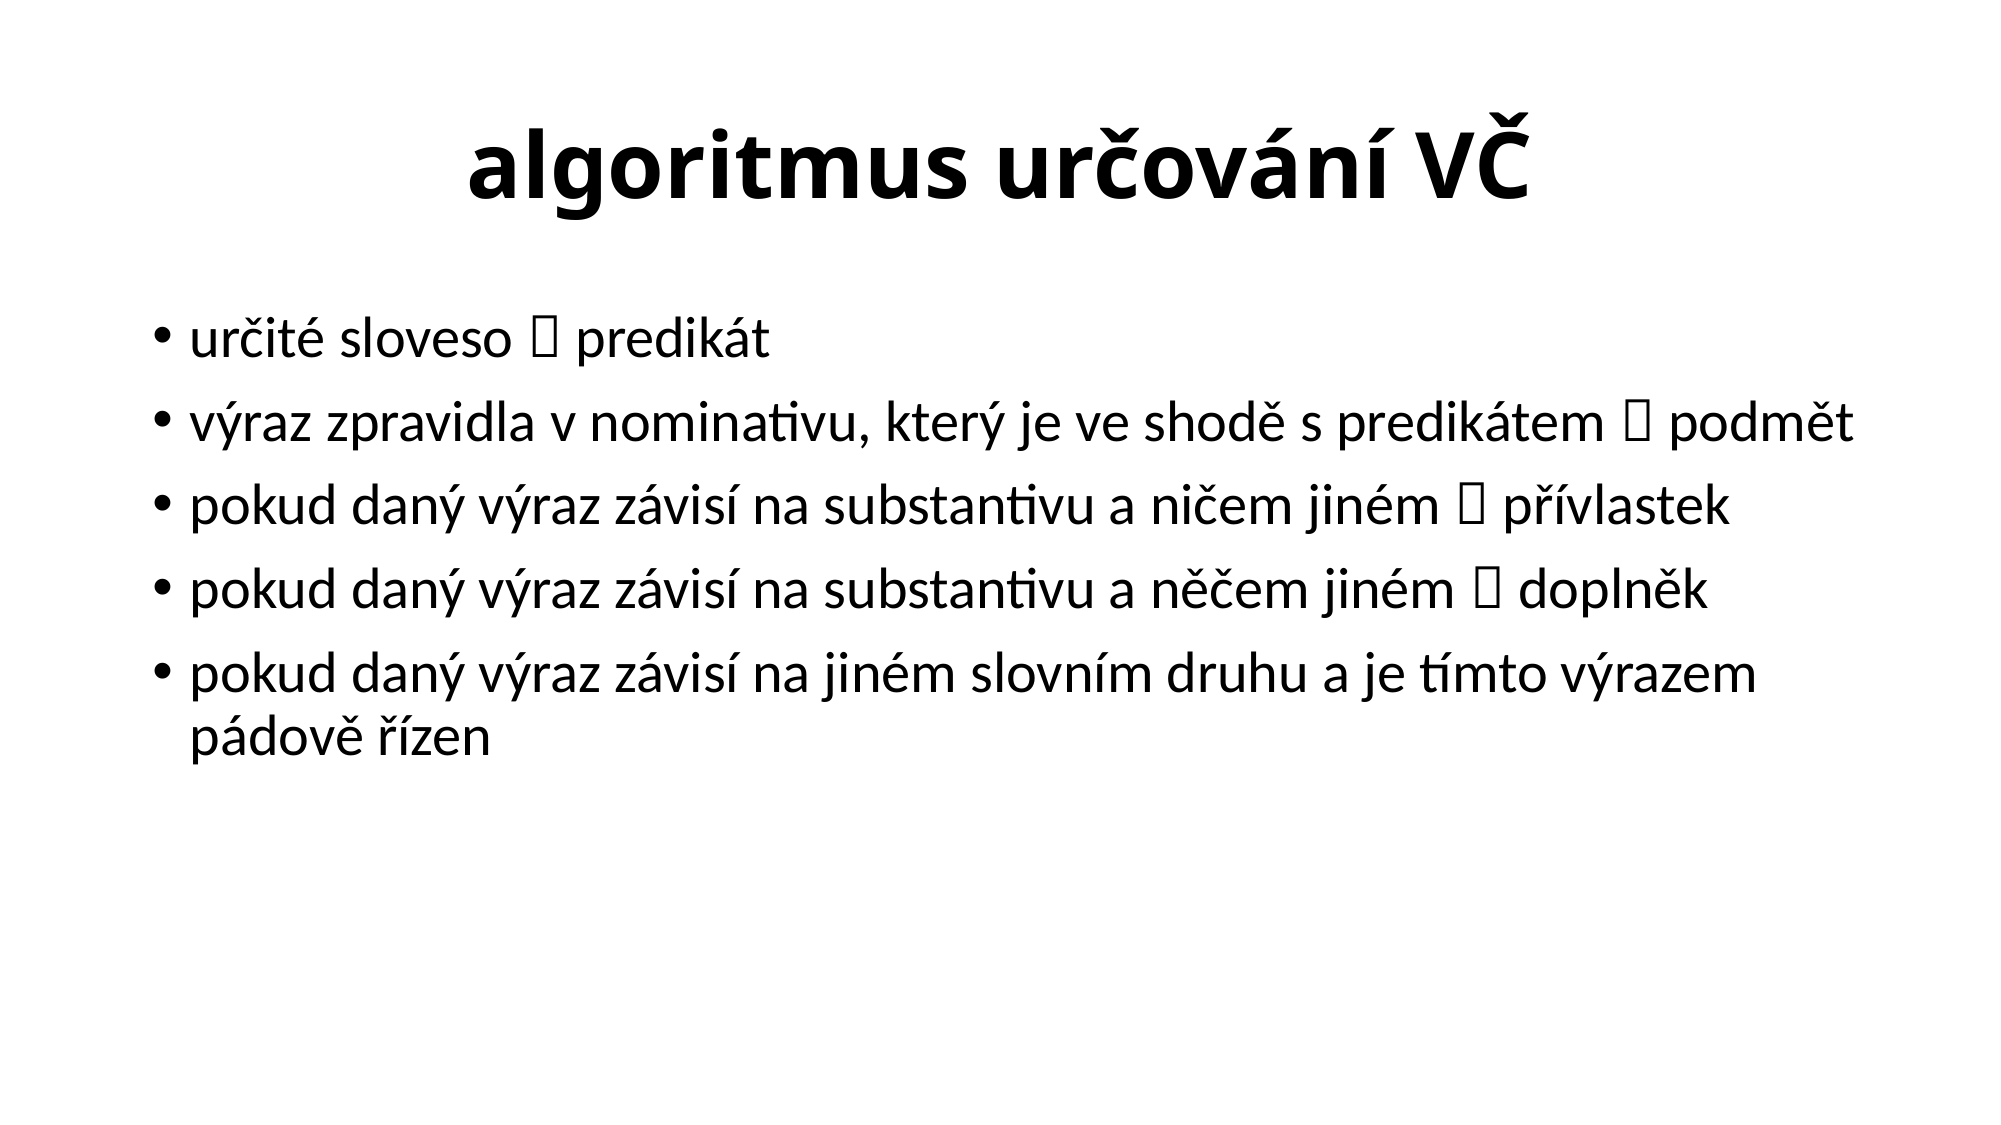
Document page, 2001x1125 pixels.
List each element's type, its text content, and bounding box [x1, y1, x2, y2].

list určité sloveso  predikát výraz zpravidla v nominativu, který je ve shodě s predikátem  podmět pokud daný výraz závisí na substantivu a ničem jiném  přívlastek pokud daný výraz závisí na substantivu a něčem jiném  doplněk pokud daný výraz závisí na jiném slovním druhu a je tímto výrazem pádově řízen [137, 299, 1920, 1014]
title algoritmus určování VČ [137, 59, 1863, 278]
